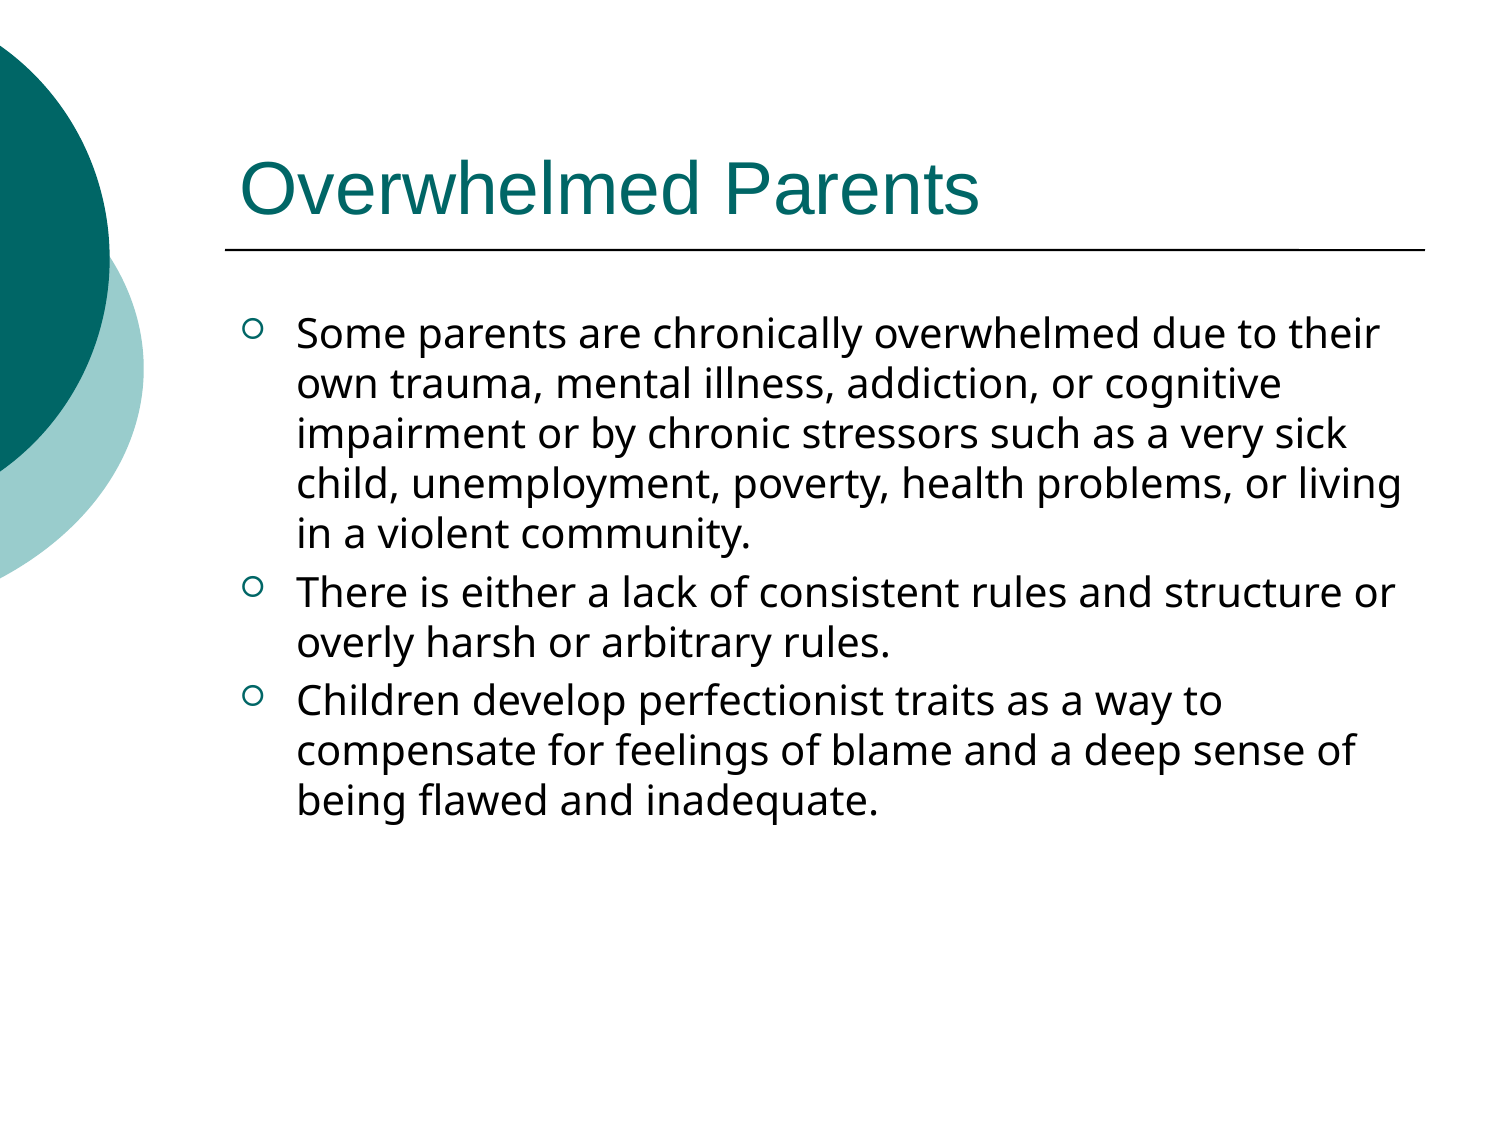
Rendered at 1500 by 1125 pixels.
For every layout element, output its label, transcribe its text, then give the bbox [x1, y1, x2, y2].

title Overwhelmed Parents [224, 49, 1425, 238]
list Some parents are chronically overwhelmed due to their own trauma, mental illness, addiction, or cognitive impairment or by chronic stressors such as a very sick child, unemployment, poverty, health problems, or living in a violent community. There is either a lack of consistent rules and structure or overly harsh or arbitrary rules. Children develop perfectionist traits as a way to compensate for feelings of blame and a deep sense of being flawed and inadequate. [224, 299, 1425, 975]
